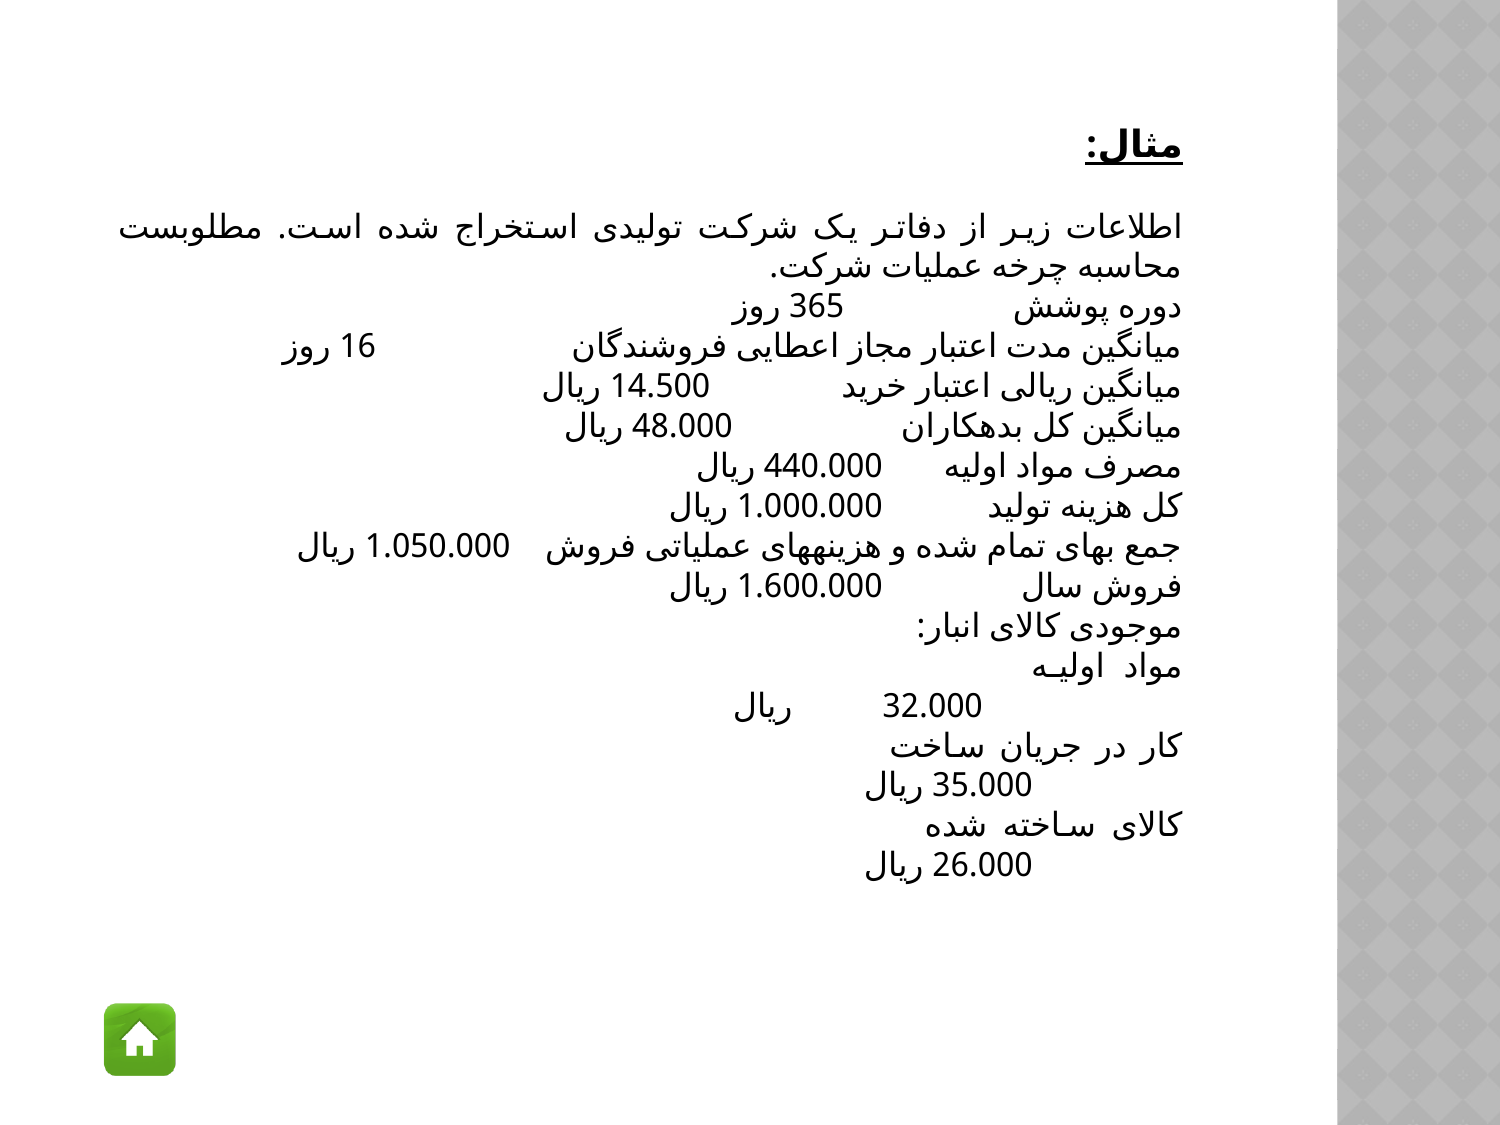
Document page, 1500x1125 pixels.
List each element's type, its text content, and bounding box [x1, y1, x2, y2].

picture [99, 990, 181, 1088]
text_box مثال: اطلاعات زیر از دفاتر یک شرکت تولیدی استخراج شده است. مطلوبست محاسبه چرخه عملیات شرکت. دوره پوشش 365 روز میانگین مدت اعتبار مجاز اعطایی فروشندگان 16 روز میانگین ریالی اعتبار خرید 14.500 ریال میانگین کل بدهکاران 48.000 ریال مصرف مواد اولیه 440.000 ریال کل هزینه تولید 1.000.000 ریال جمع بهای تمام شده و هزینه­های عملیاتی فروش 1.050.000 ریال فروش سال 1.600.000 ریال موجودی کالای انبار: مواد اولیه 32.000 ریال کار در جریان ساخت 35.000 ریال کالای ساخته شده 26.000 ریال [97, 112, 1198, 891]
